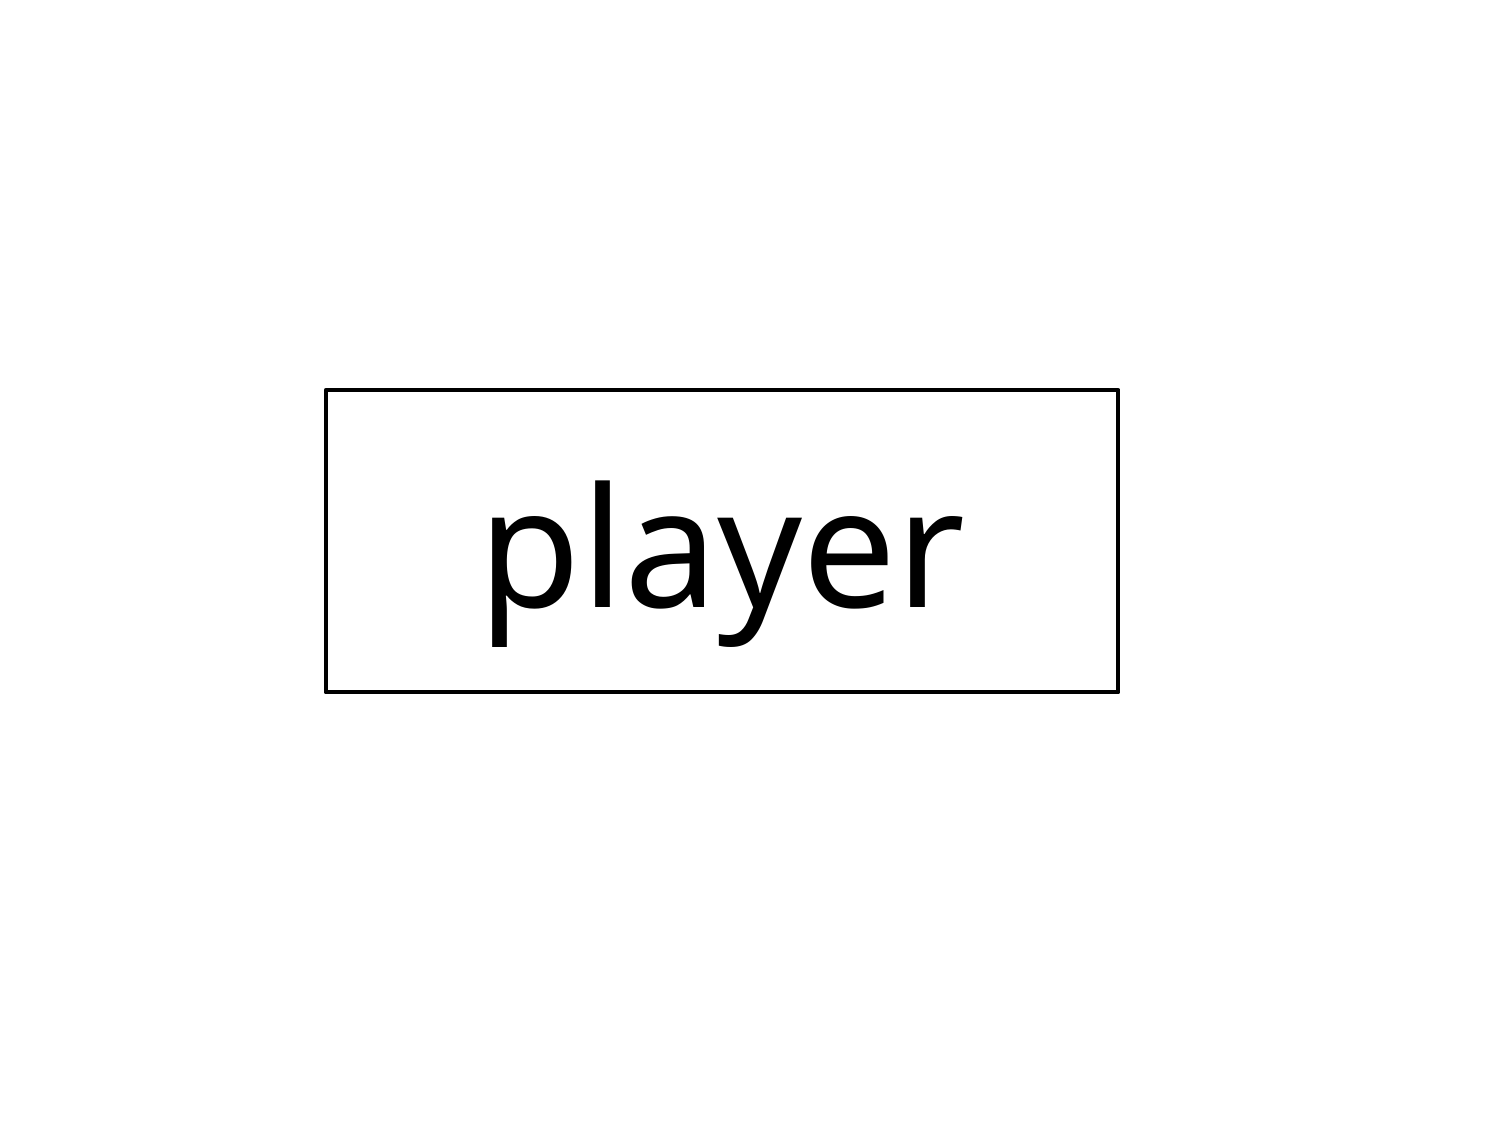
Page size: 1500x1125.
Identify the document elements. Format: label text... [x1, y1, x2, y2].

text_box player [324, 388, 1120, 694]
